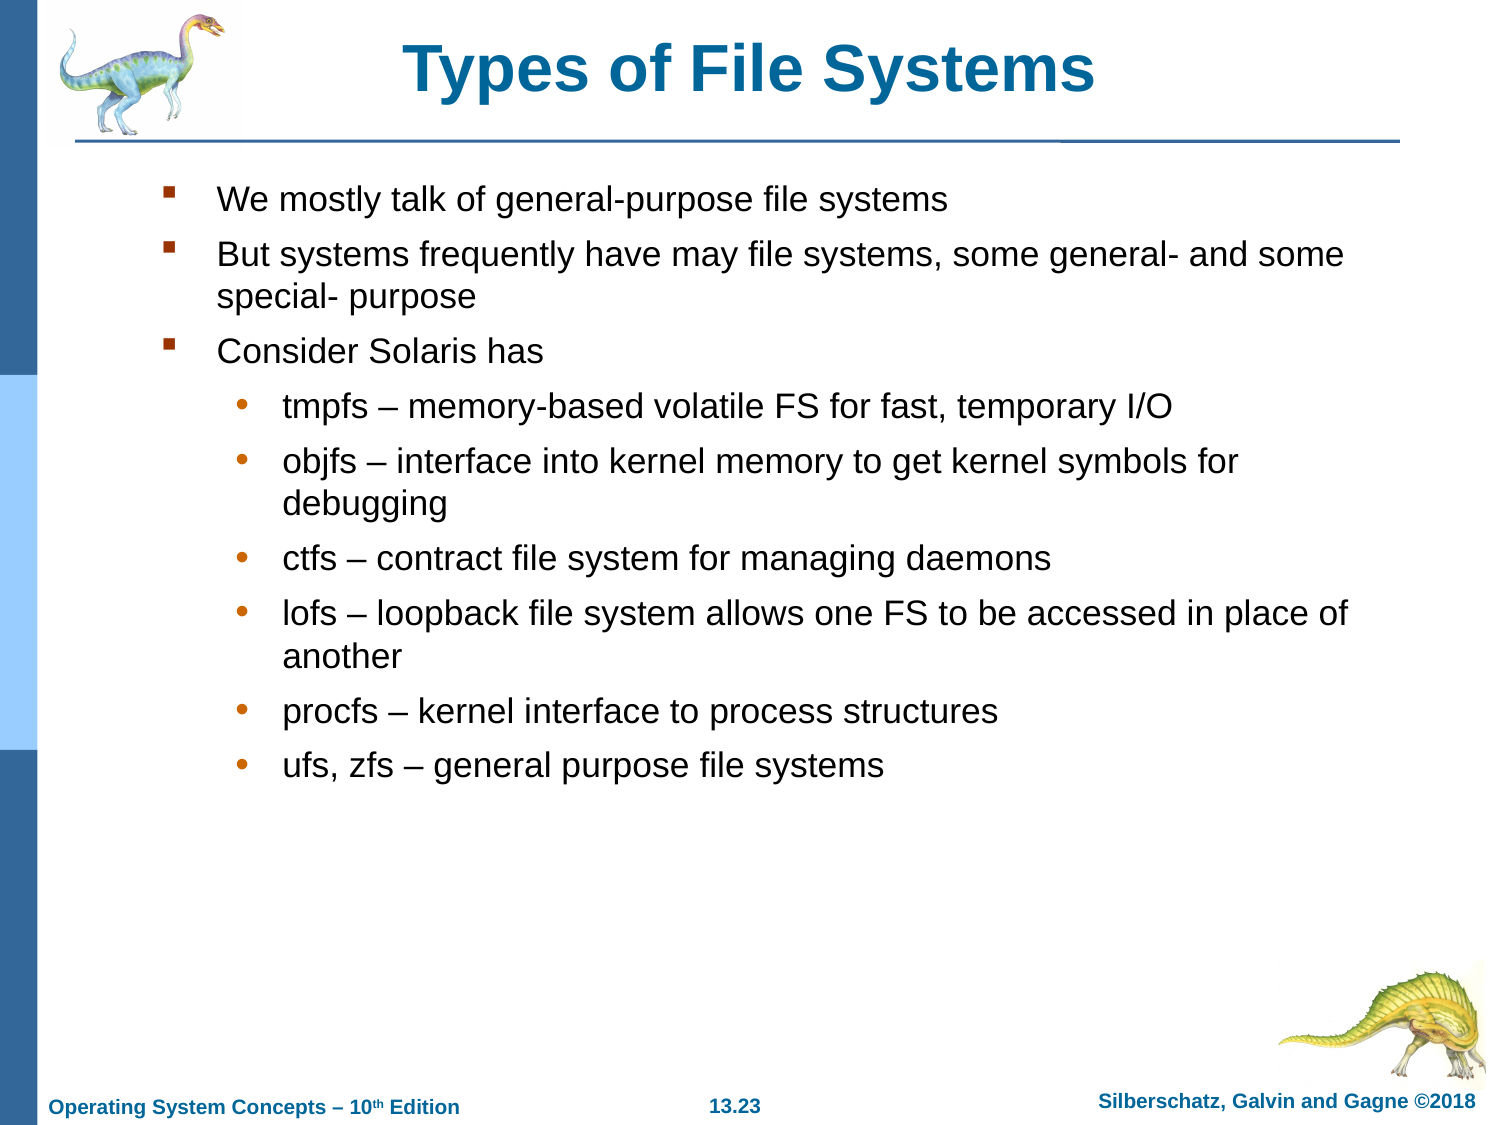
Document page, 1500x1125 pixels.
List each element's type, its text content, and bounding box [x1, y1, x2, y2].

picture [1275, 959, 1486, 1090]
title Types of File Systems [75, 3, 1425, 112]
list We mostly talk of general-purpose file systems But systems frequently have may file systems, some general- and some special- purpose Consider Solaris has tmpfs – memory-based volatile FS for fast, temporary I/O objfs – interface into kernel memory to get kernel symbols for debugging ctfs – contract file system for managing daemons lofs – loopback file system allows one FS to be accessed in place of another procfs – kernel interface to process structures ufs, zfs – general purpose file systems [145, 168, 1407, 913]
picture [46, 0, 243, 149]
